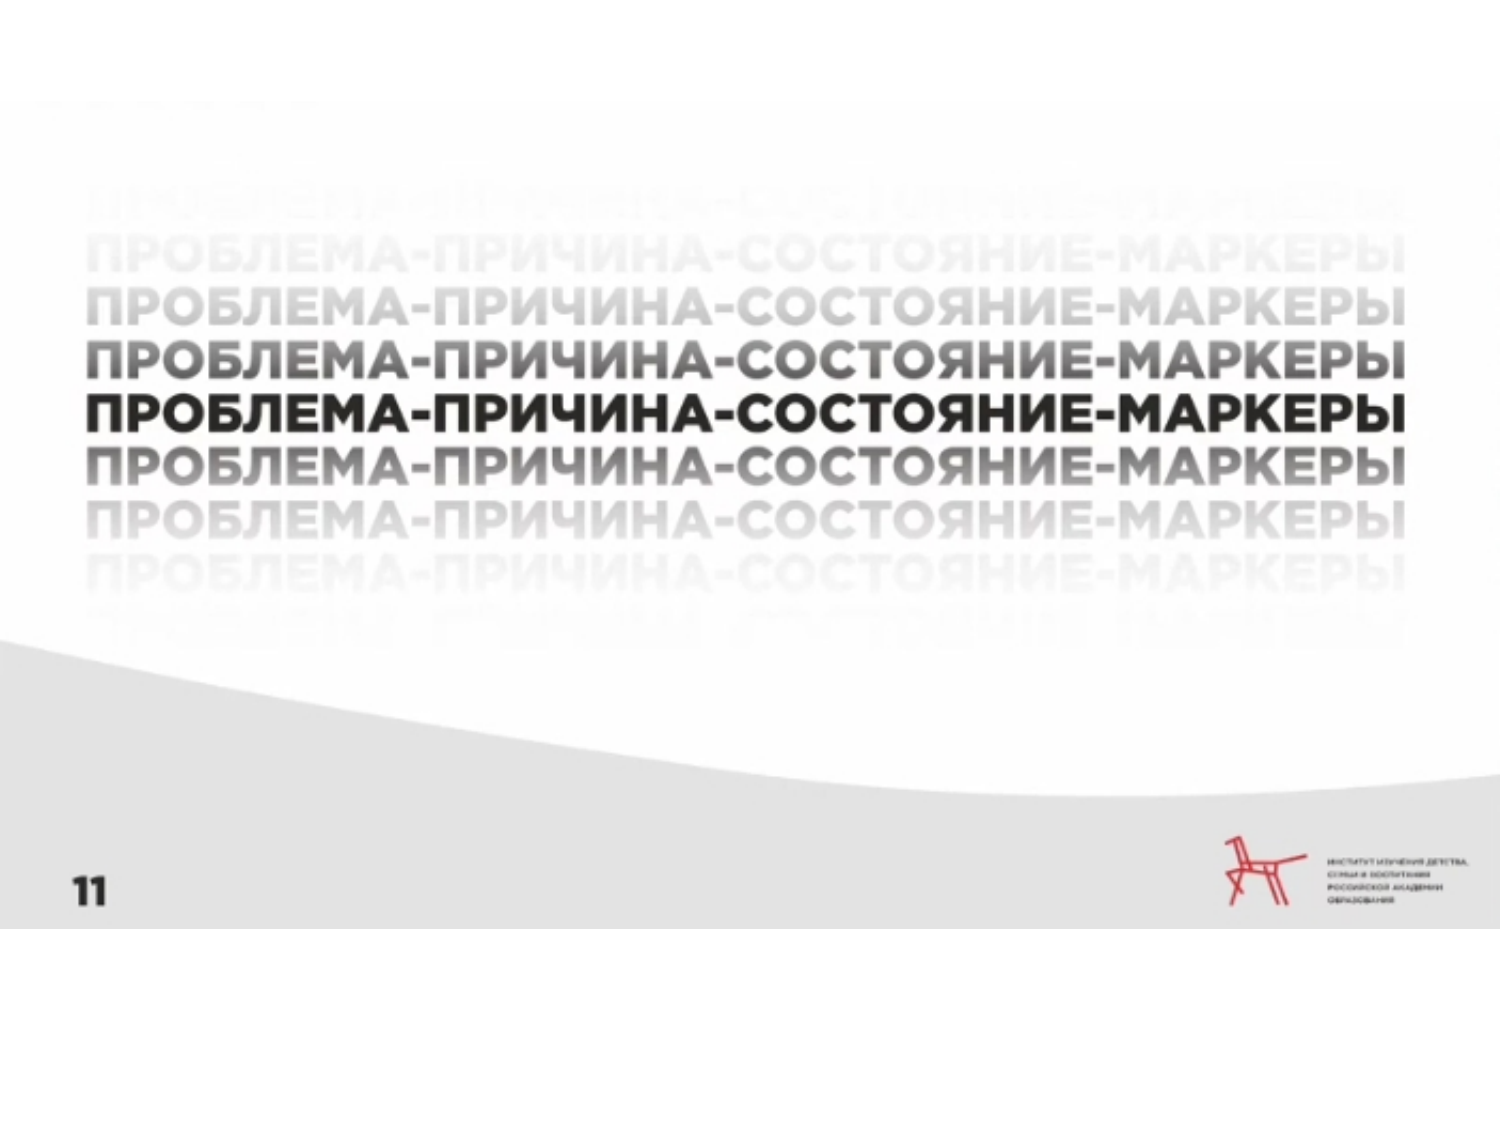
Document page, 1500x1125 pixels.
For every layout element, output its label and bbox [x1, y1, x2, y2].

list [0, 101, 1500, 929]
